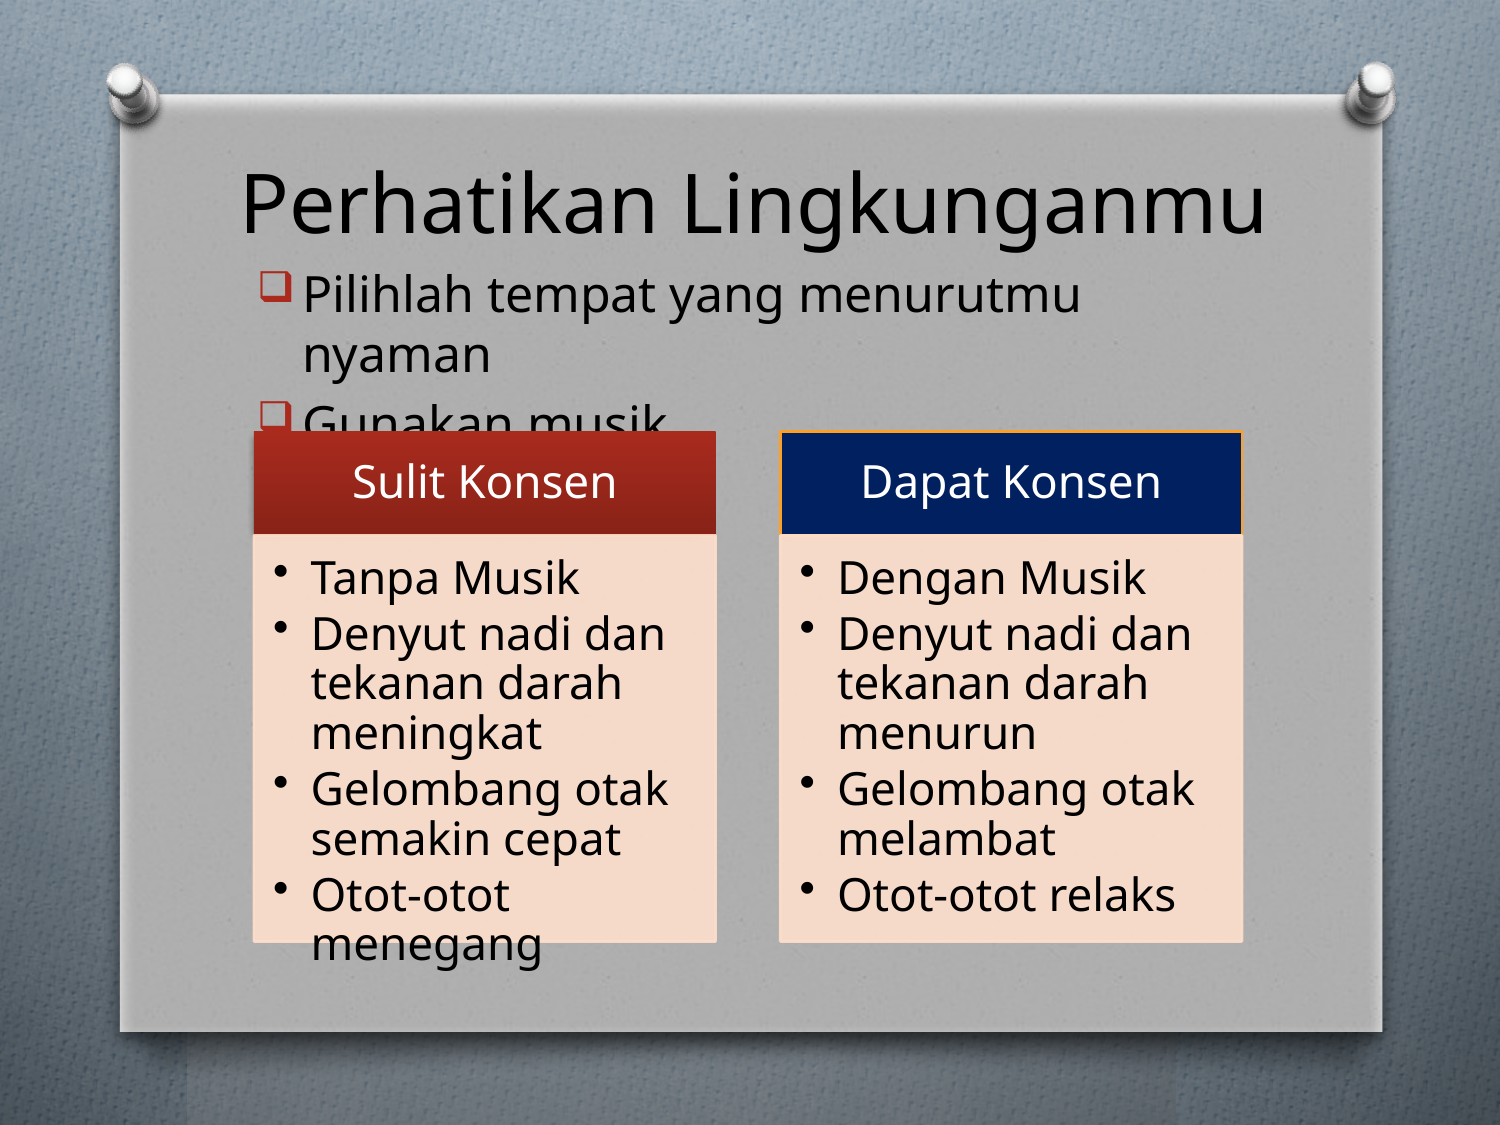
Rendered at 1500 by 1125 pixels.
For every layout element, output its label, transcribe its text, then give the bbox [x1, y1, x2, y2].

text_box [253, 408, 1243, 965]
title Perhatikan Lingkunganmu [183, 101, 1326, 299]
list Pilihlah tempat yang menurutmu nyaman Gunakan musik [242, 255, 1259, 847]
picture [75, 29, 198, 153]
picture [1317, 35, 1439, 156]
